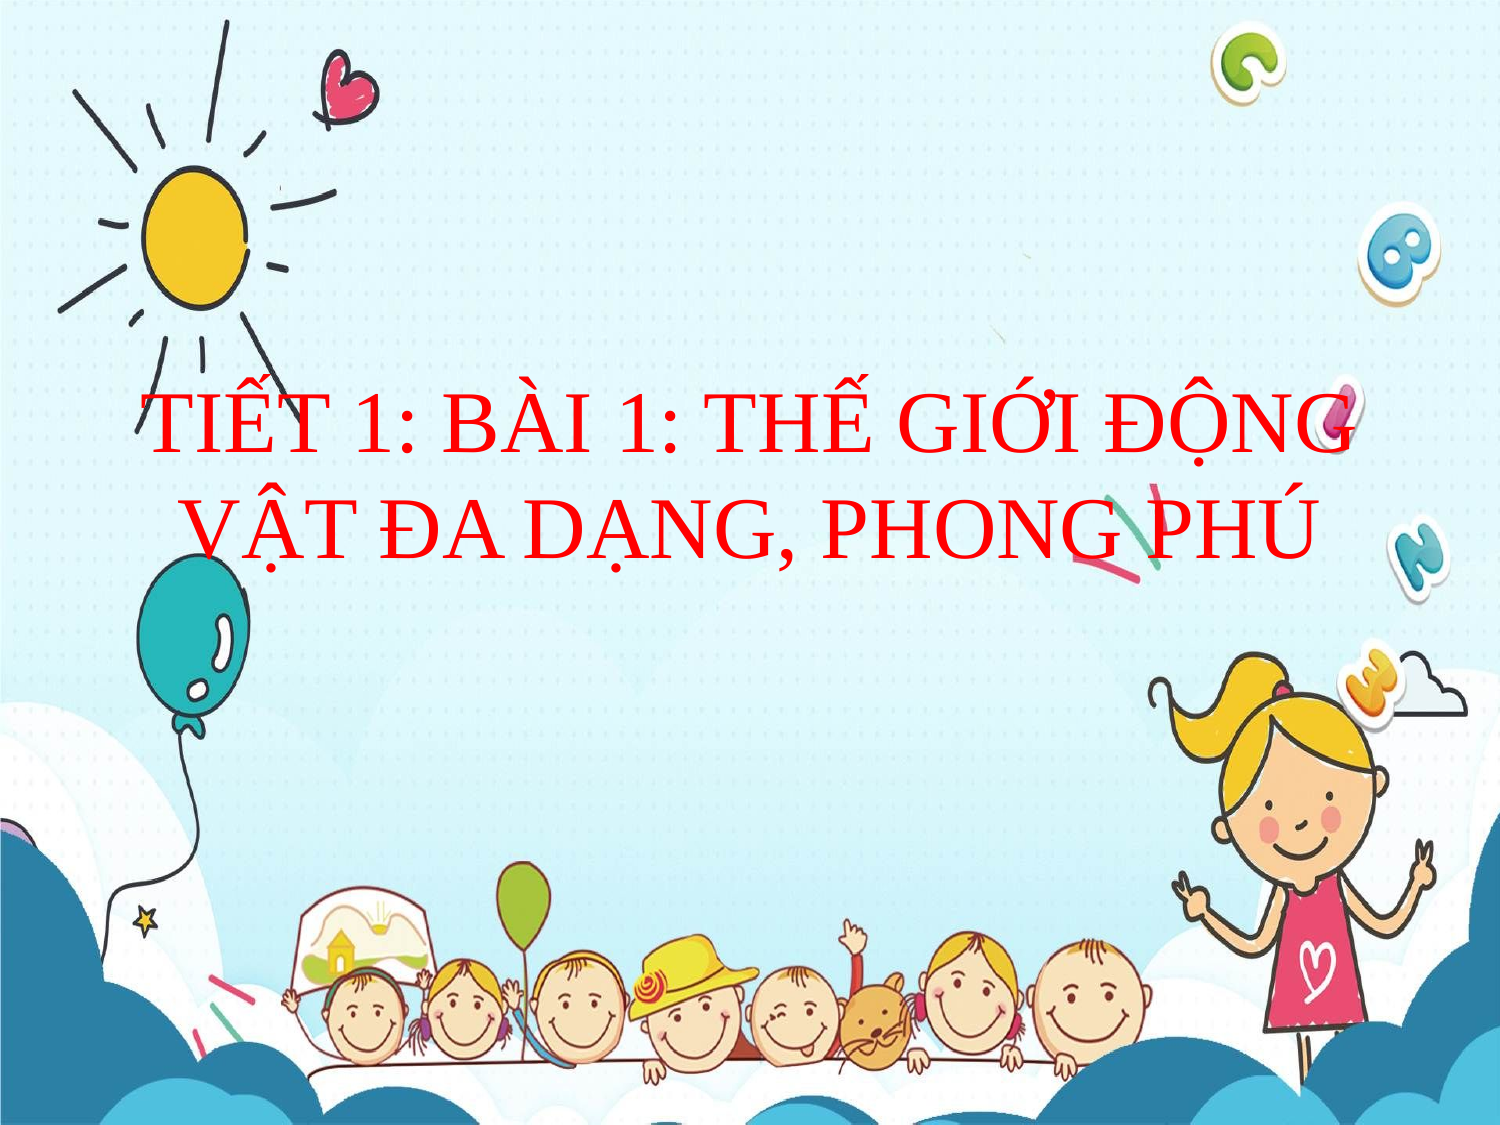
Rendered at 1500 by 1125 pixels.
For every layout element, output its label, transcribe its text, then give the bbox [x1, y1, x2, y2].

picture [0, 0, 1500, 1125]
title TIẾT 1: BÀI 1: THẾ GIỚI ĐỘNG VẬT ĐA DẠNG, PHONG PHÚ [112, 349, 1388, 591]
